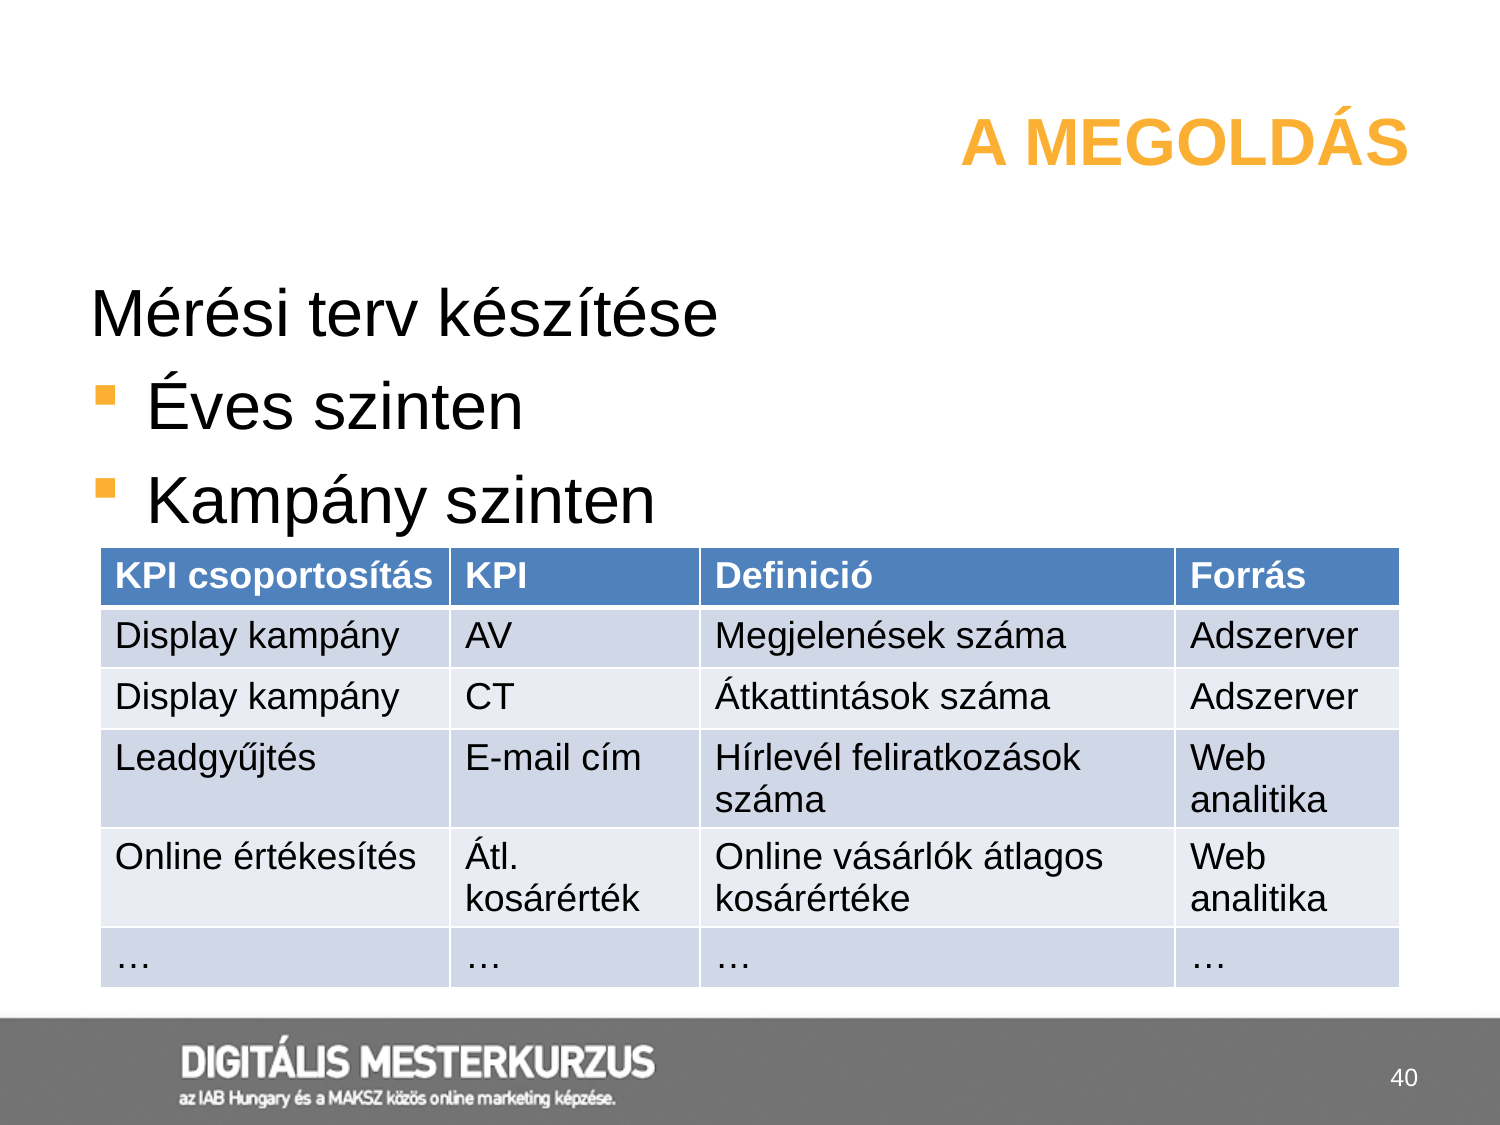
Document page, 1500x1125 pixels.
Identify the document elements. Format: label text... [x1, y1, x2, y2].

table_cell … [101, 928, 449, 987]
table_cell Átkattintások száma [701, 669, 1174, 728]
picture [0, 1012, 1500, 1125]
table_cell CT [451, 669, 699, 728]
table_header Forrás [1176, 548, 1399, 605]
table_cell … [701, 928, 1174, 987]
table_cell Display kampány [101, 610, 449, 667]
table_cell AV [451, 610, 699, 667]
table_cell Megjelenések száma [701, 610, 1174, 667]
table_cell Online vásárlók átlagos kosárértéke [701, 829, 1174, 926]
list Mérési terv készítése Éves szinten Kampány szinten [74, 262, 1426, 1006]
table_header KPI csoportosítás [101, 548, 449, 605]
table_header KPI [451, 548, 699, 605]
title A megoldás [75, 45, 1425, 233]
table_cell Adszerver [1176, 610, 1399, 667]
table_cell Adszerver [1176, 669, 1399, 728]
table_cell Display kampány [101, 669, 449, 728]
table_cell E-mail cím [451, 730, 699, 827]
table_cell … [451, 928, 699, 987]
table_cell … [1176, 928, 1399, 987]
table_cell Leadgyűjtés [101, 730, 449, 827]
table_cell Átl. kosárérték [451, 829, 699, 926]
table_cell Web analitika [1176, 829, 1399, 926]
table_cell Web analitika [1176, 730, 1399, 827]
table_cell Online értékesítés [101, 829, 449, 926]
table_header Definició [701, 548, 1174, 605]
table_cell Hírlevél feliratkozások száma [701, 730, 1174, 827]
